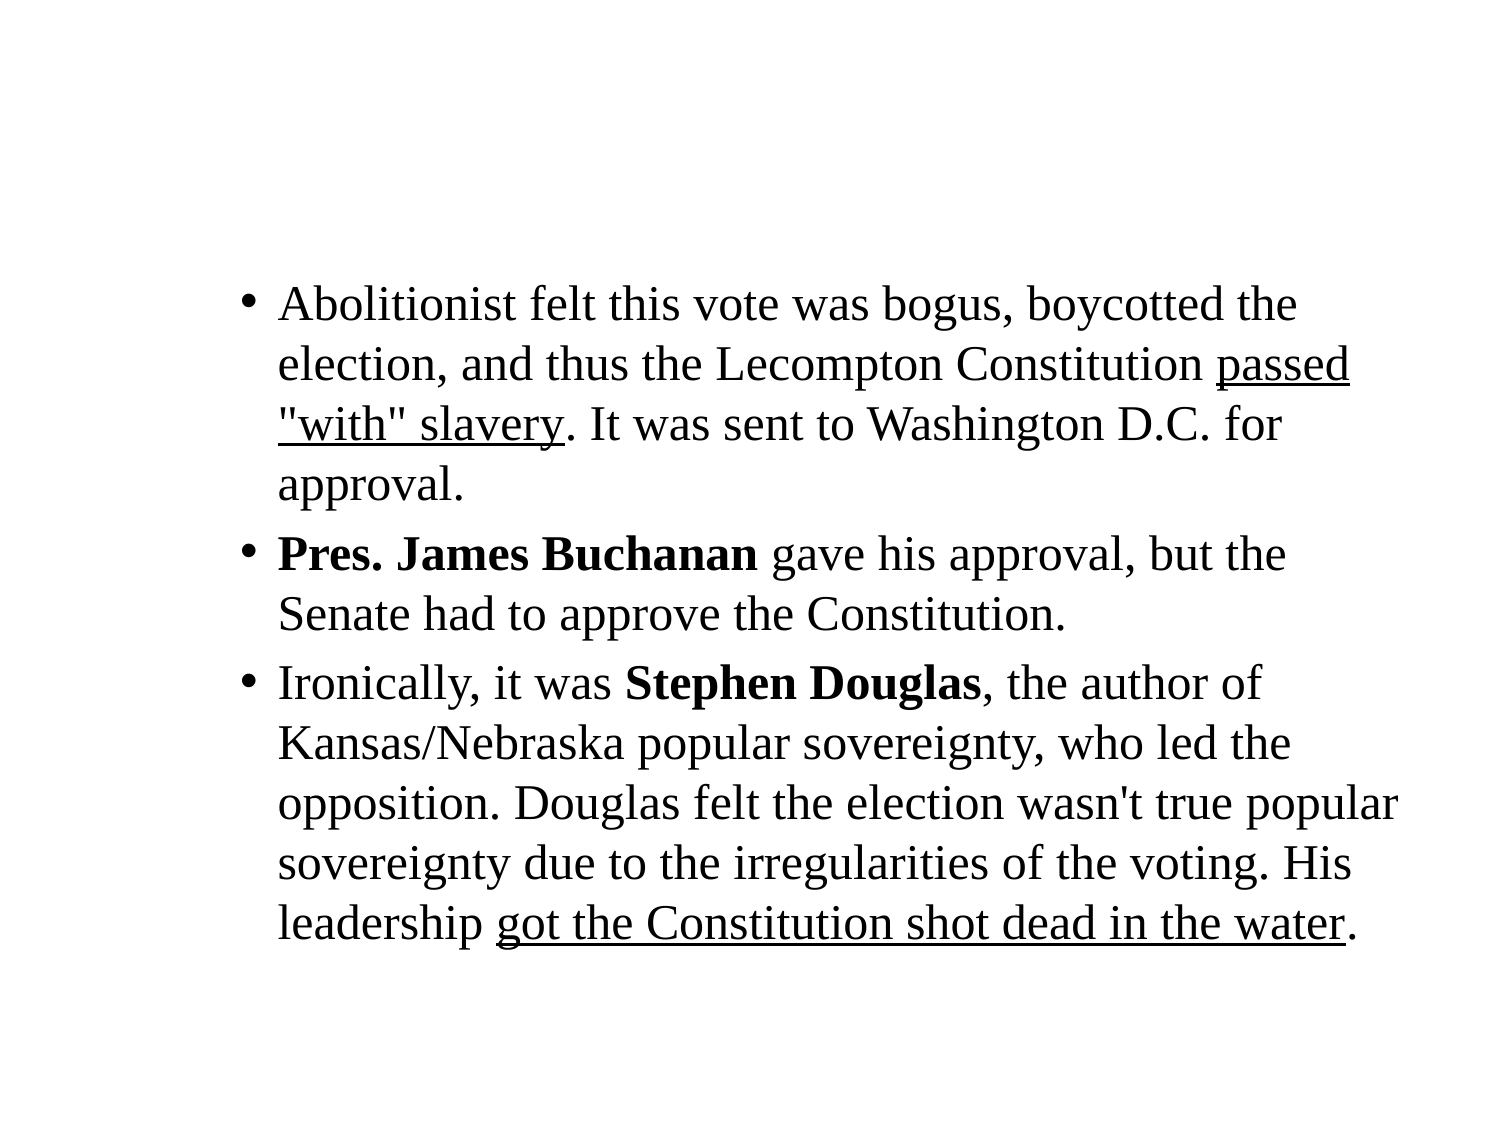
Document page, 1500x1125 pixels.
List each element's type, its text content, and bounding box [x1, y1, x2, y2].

list Abolitionist felt this vote was bogus, boycotted the election, and thus the Lecompton Constitution passed "with" slavery. It was sent to Washington D.C. for approval. Pres. James Buchanan gave his approval, but the Senate had to approve the Constitution. Ironically, it was Stephen Douglas, the author of Kansas/Nebraska popular sovereignty, who led the opposition. Douglas felt the election wasn't true popular sovereignty due to the irregularities of the voting. His leadership got the Constitution shot dead in the water. [75, 262, 1425, 1005]
